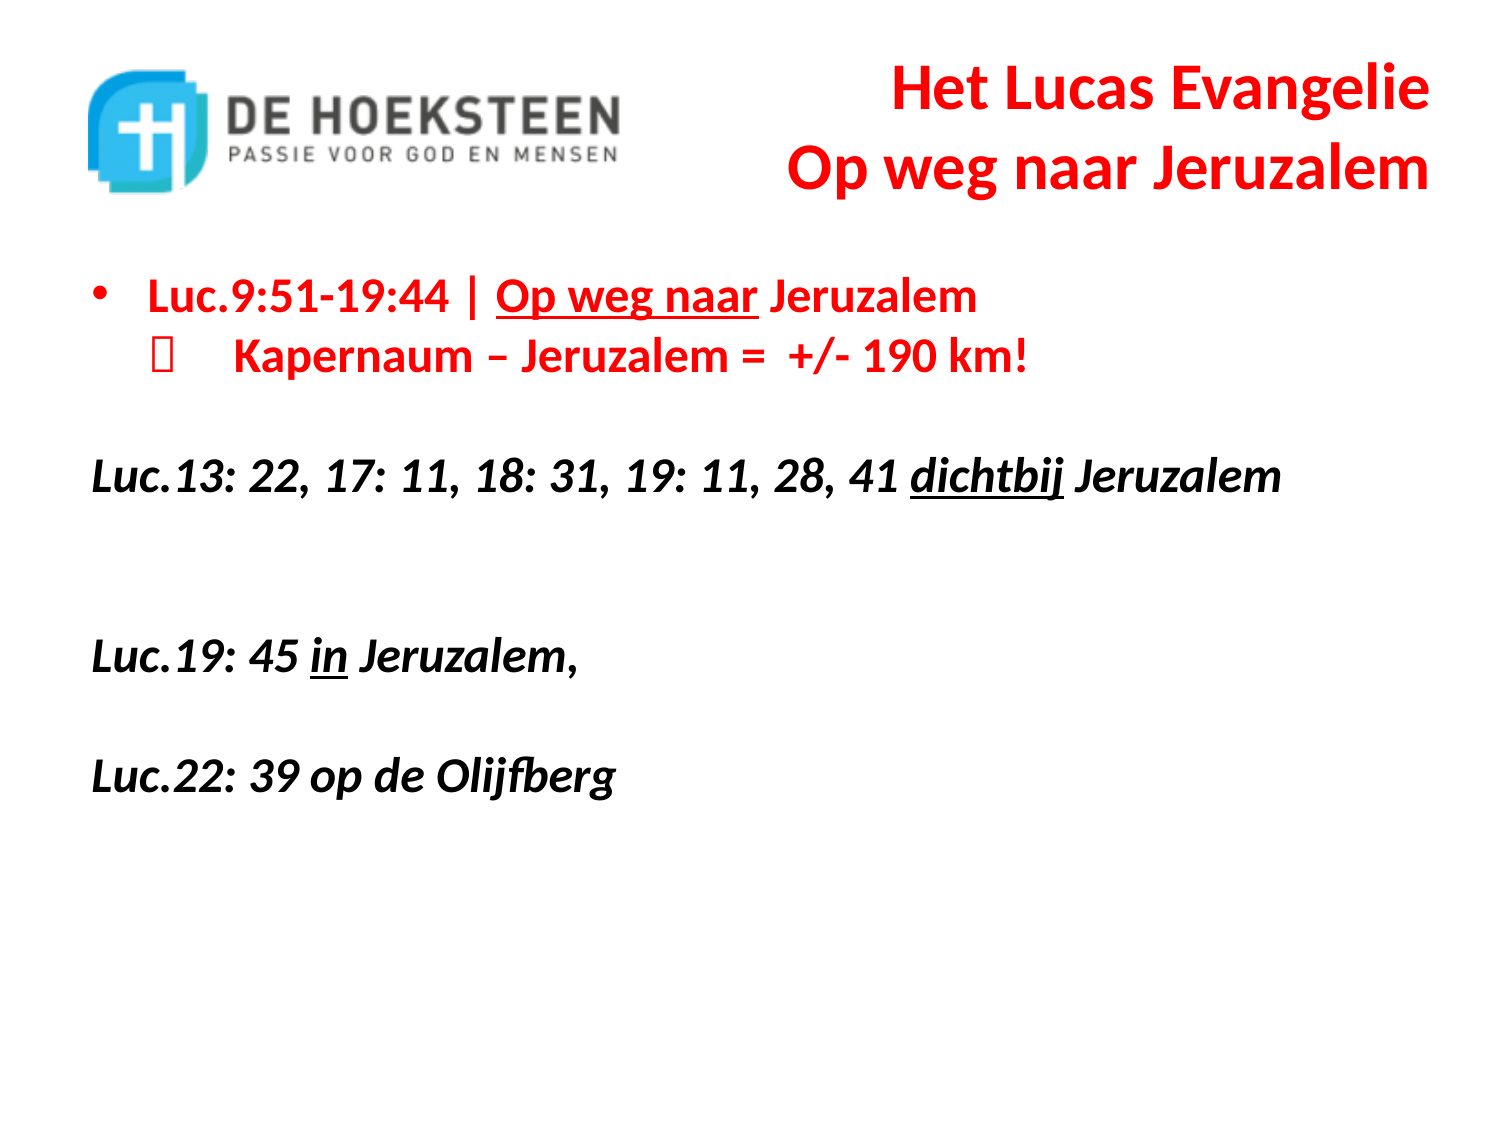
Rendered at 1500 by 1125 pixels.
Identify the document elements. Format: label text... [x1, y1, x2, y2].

picture [88, 30, 634, 244]
text_box Luc.9:51-19:44 | Op weg naar Jeruzalem  Kapernaum – Jeruzalem = +/- 190 km! Luc.13: 22, 17: 11, 18: 31, 19: 11, 28, 41 dichtbij Jeruzalem Luc.19: 45 in Jeruzalem, Luc.22: 39 op de Olijfberg [76, 255, 1424, 811]
title Het Lucas Evangelie Op weg naar Jeruzalem [726, 30, 1447, 196]
subtitle [41, 196, 1459, 1059]
